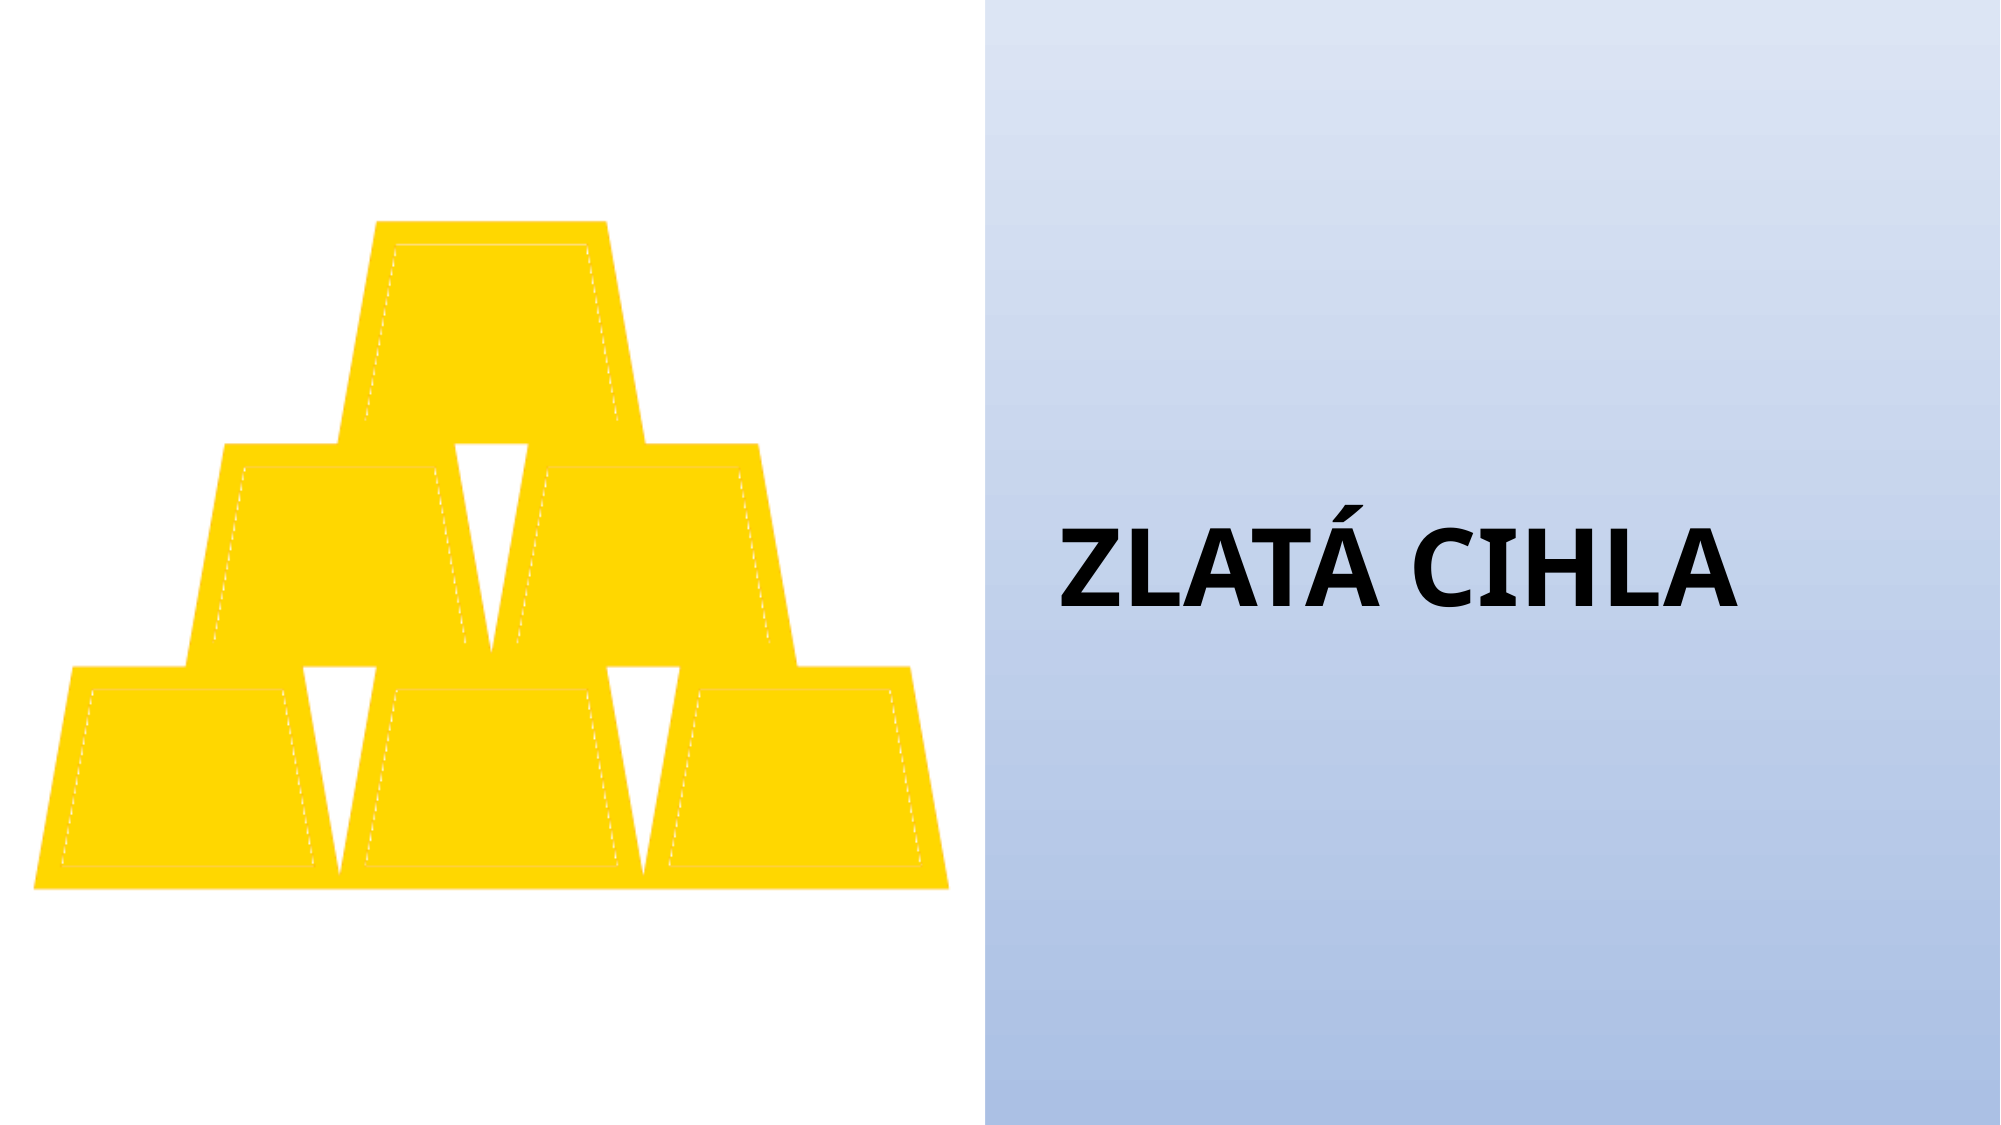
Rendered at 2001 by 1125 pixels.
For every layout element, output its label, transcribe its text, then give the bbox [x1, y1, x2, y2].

picture [0, 0, 986, 1125]
text_box [986, 0, 2000, 1125]
title ZLATÁ CIHLA [1044, 119, 1863, 638]
